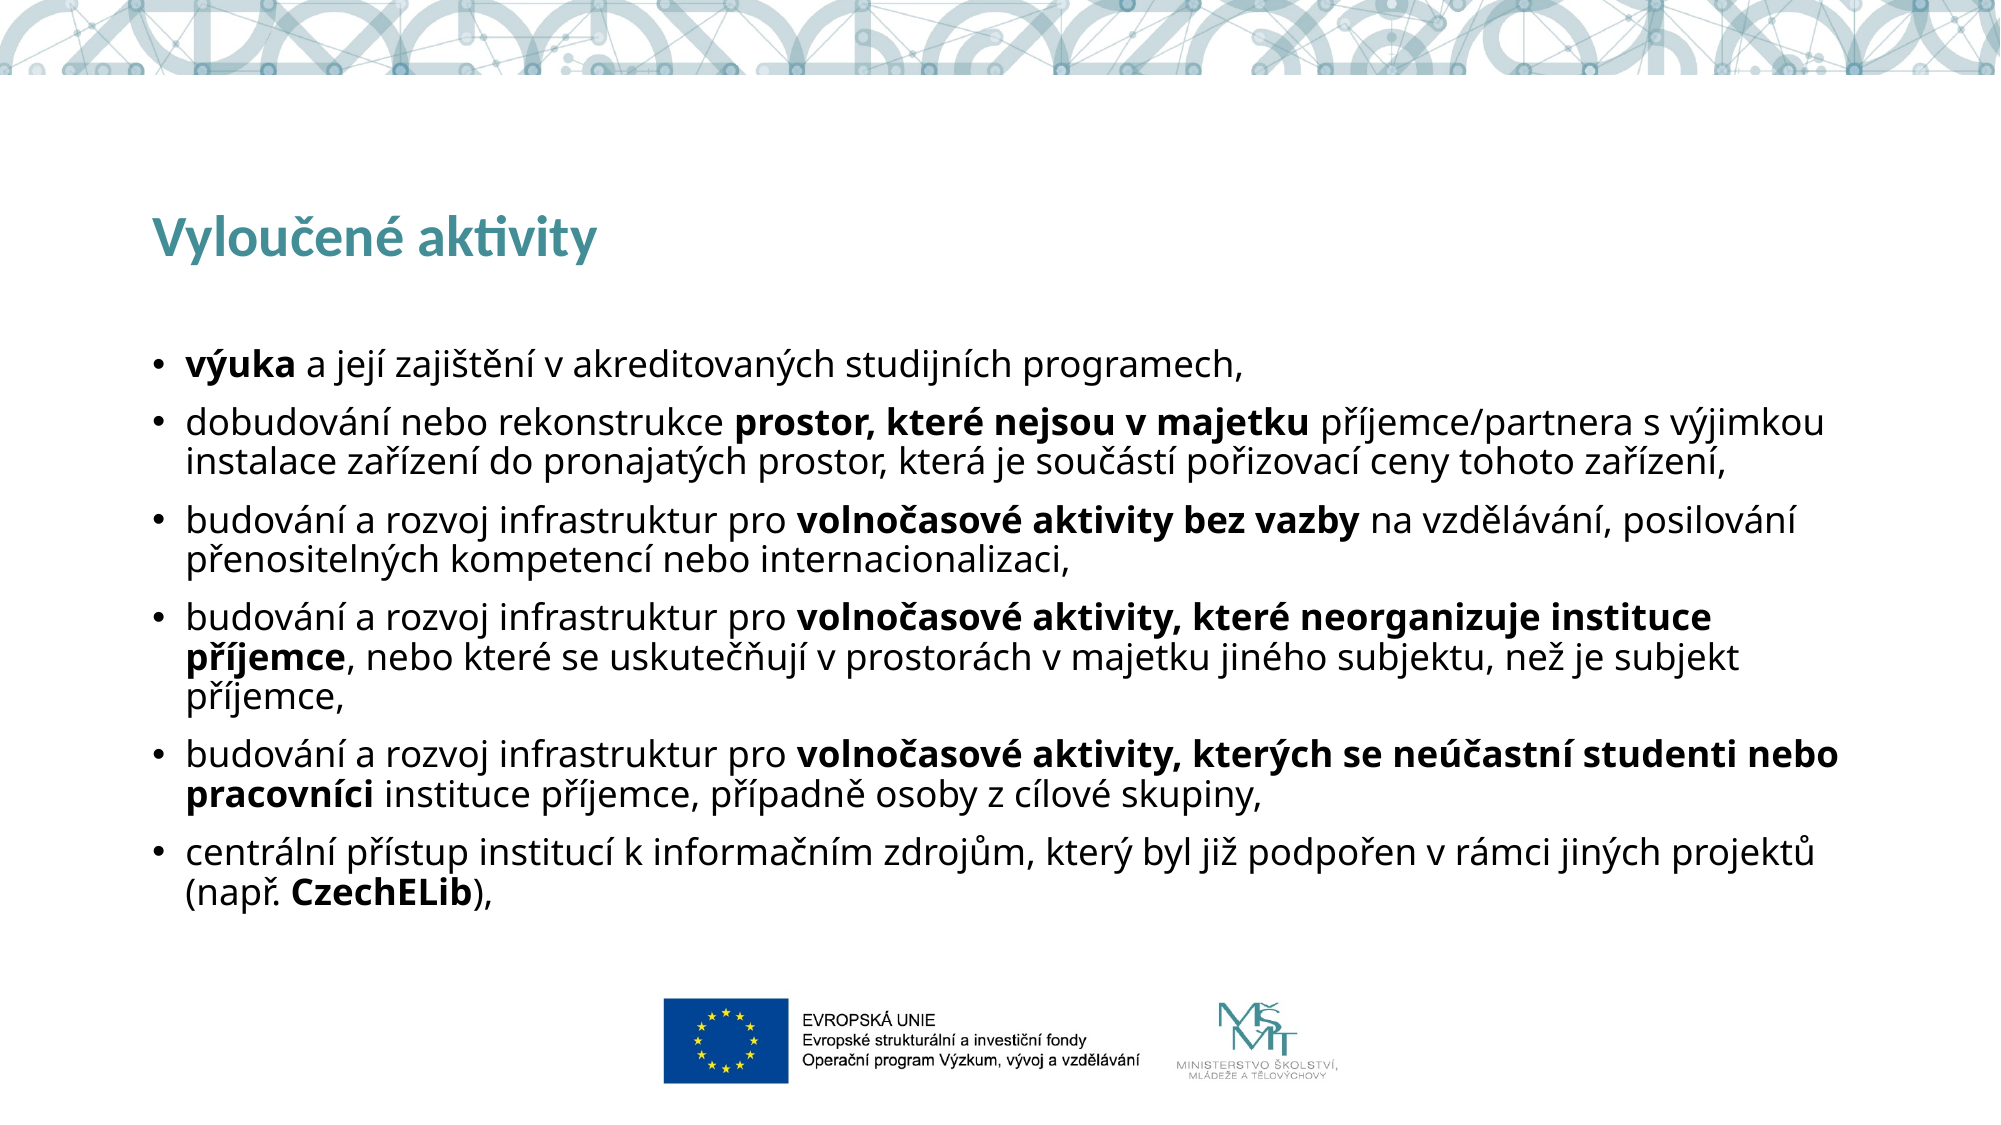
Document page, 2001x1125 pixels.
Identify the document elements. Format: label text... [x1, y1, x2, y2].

list výuka a její zajištění v akreditovaných studijních programech, dobudování nebo rekonstrukce prostor, které nejsou v majetku příjemce/partnera s výjimkou instalace zařízení do pronajatých prostor, která je součástí pořizovací ceny tohoto zařízení, budování a rozvoj infrastruktur pro volnočasové aktivity bez vazby na vzdělávání, posilování přenositelných kompetencí nebo internacionalizaci, budování a rozvoj infrastruktur pro volnočasové aktivity, které neorganizuje instituce příjemce, nebo které se uskutečňují v prostorách v majetku jiného subjektu, než je subjekt příjemce, budování a rozvoj infrastruktur pro volnočasové aktivity, kterých se neúčastní studenti nebo pracovníci instituce příjemce, případně osoby z cílové skupiny, centrální přístup institucí k informačním zdrojům, který byl již podpořen v rámci jiných projektů (např. CzechELib), [137, 338, 1863, 957]
title Vyloučené aktivity [137, 155, 1863, 320]
picture [621, 957, 1379, 1125]
picture [0, 0, 2000, 75]
